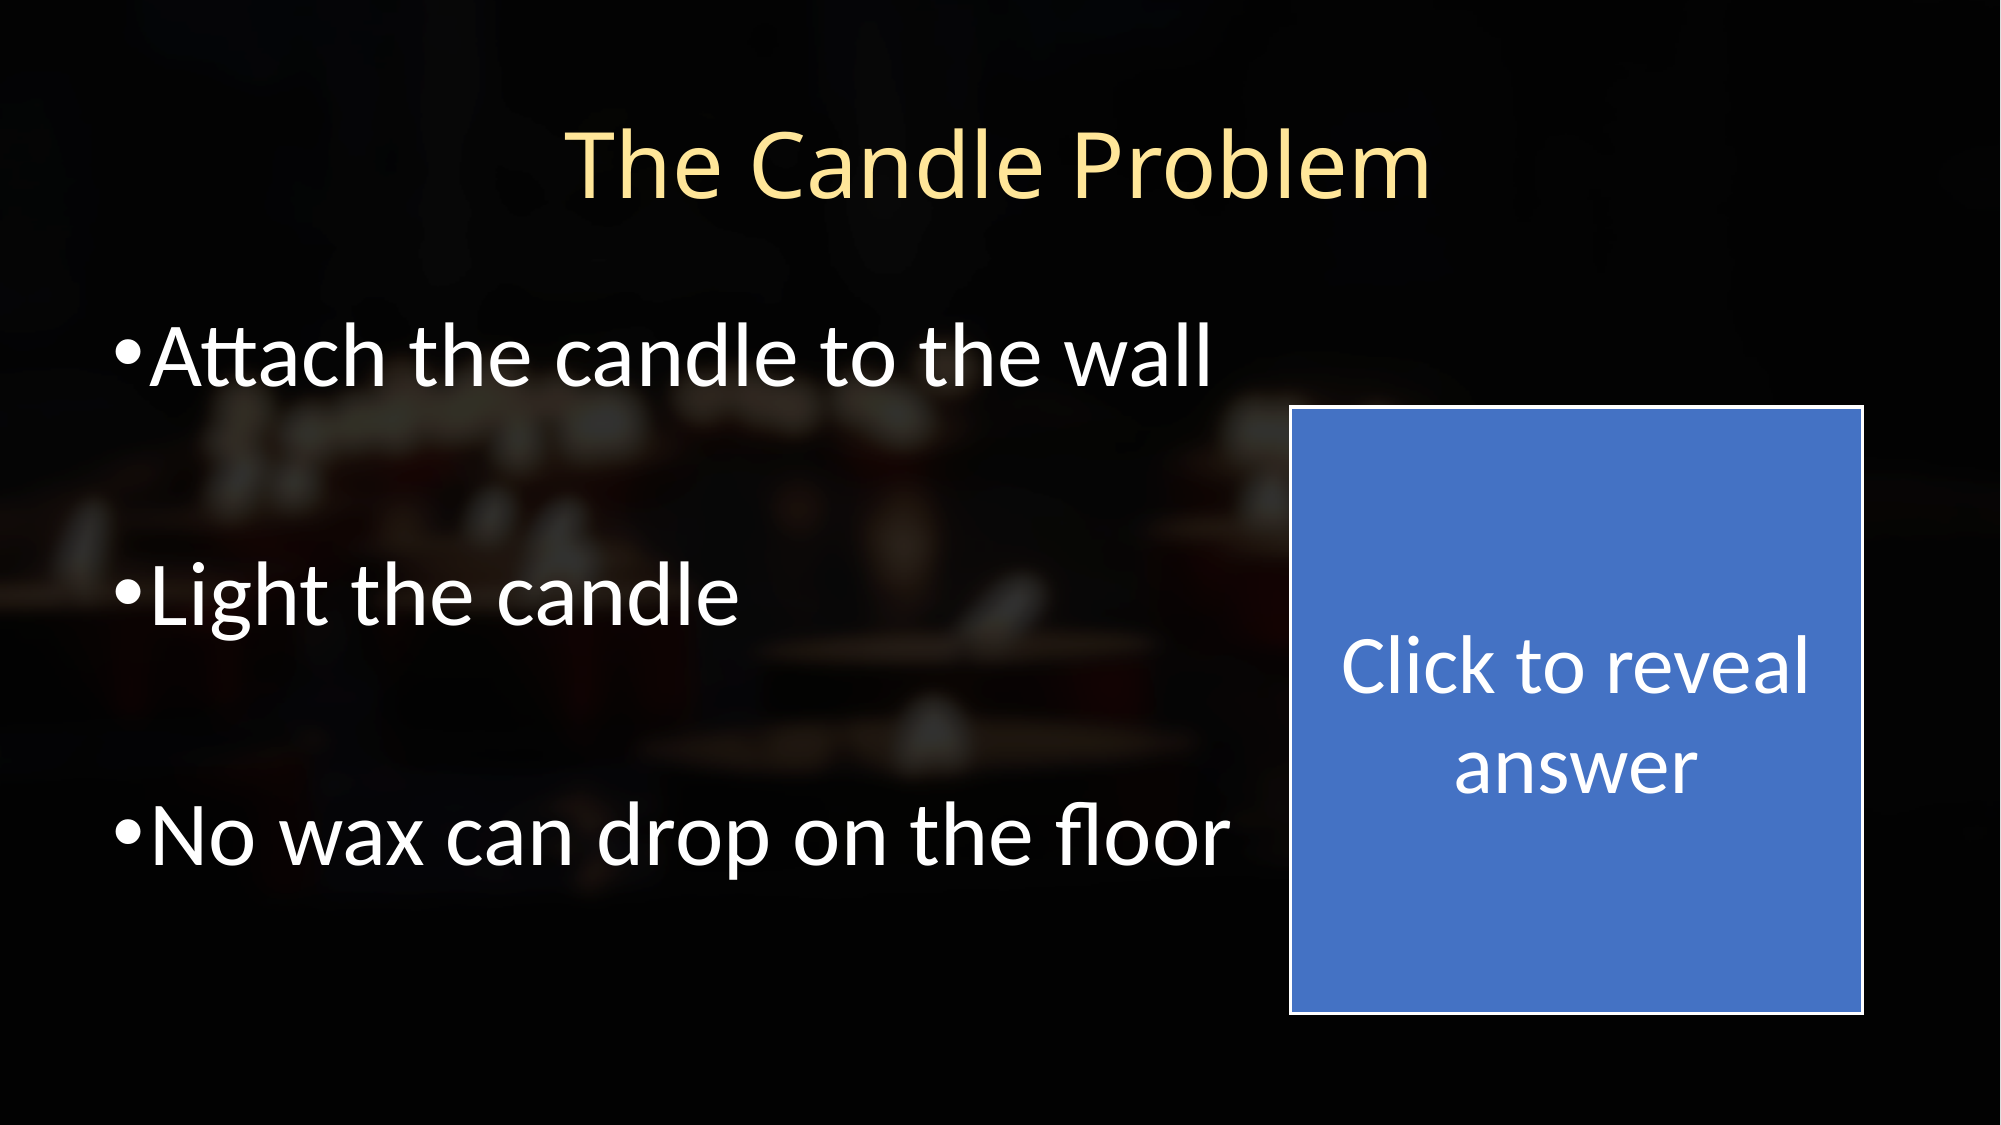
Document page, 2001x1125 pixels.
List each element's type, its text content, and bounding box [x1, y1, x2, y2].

picture [0, 0, 2001, 1125]
title The Candle Problem [137, 59, 1863, 278]
list Attach the candle to the wall Light the candle No wax can drop on the floor [97, 299, 1863, 1014]
